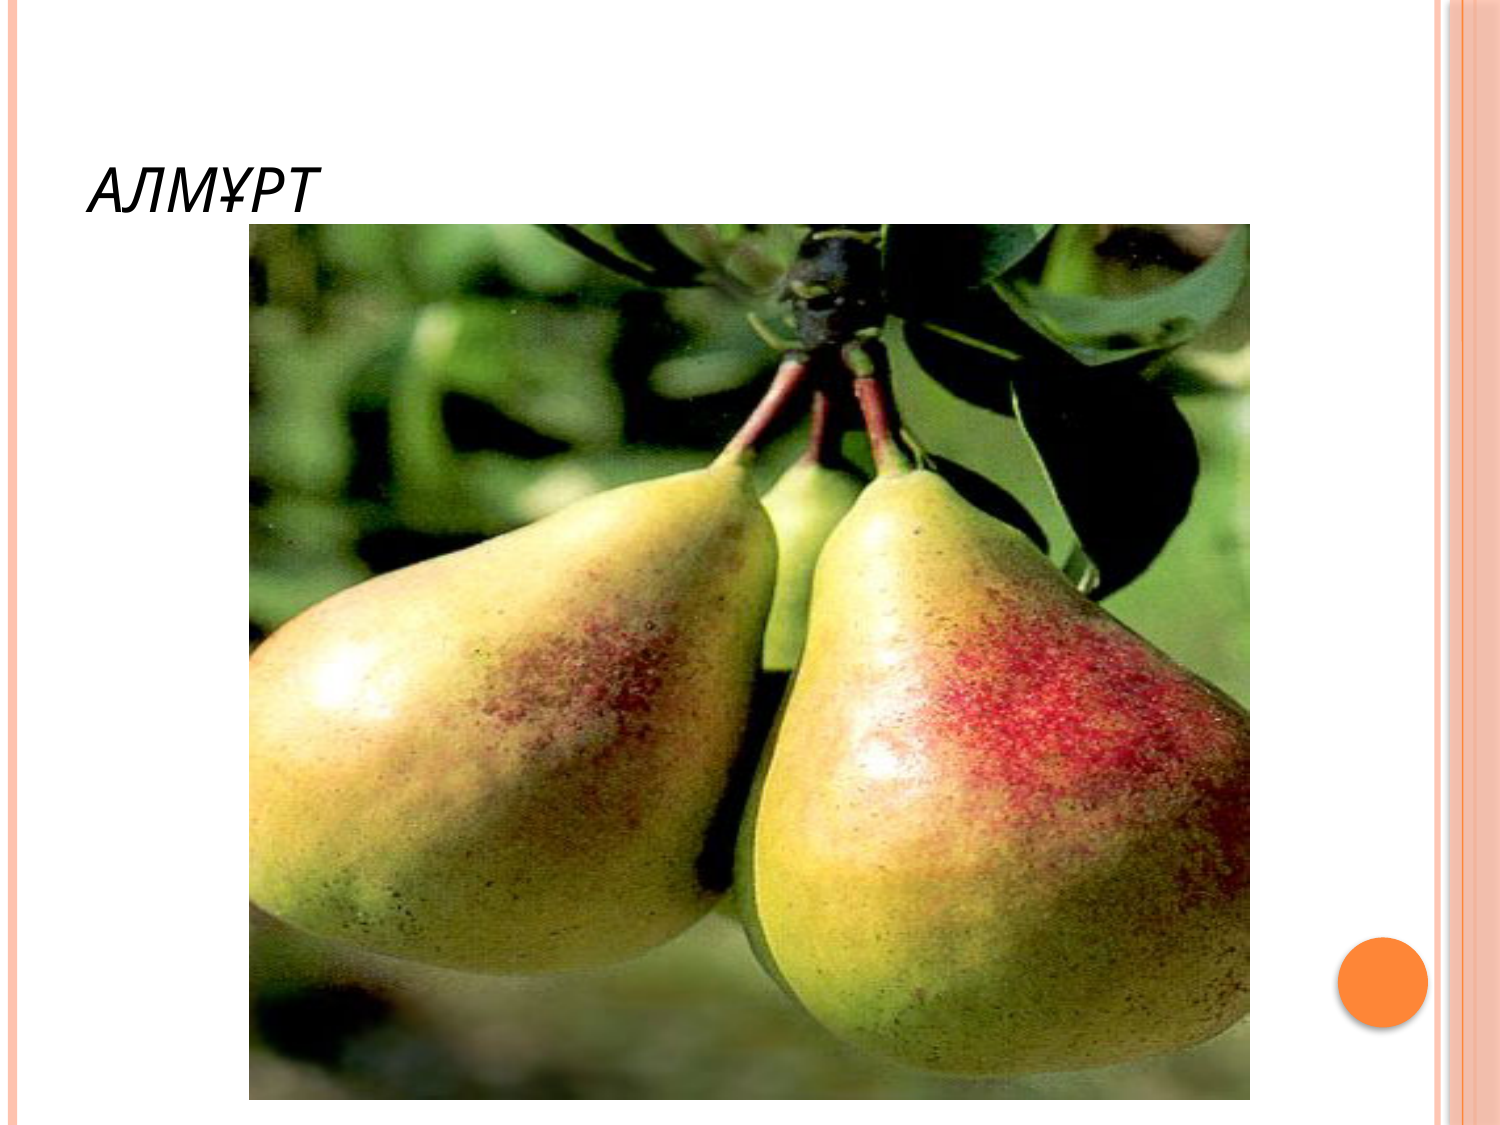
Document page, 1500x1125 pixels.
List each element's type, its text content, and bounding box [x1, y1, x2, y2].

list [249, 224, 1251, 1101]
title Алмұрт [75, 45, 1300, 233]
